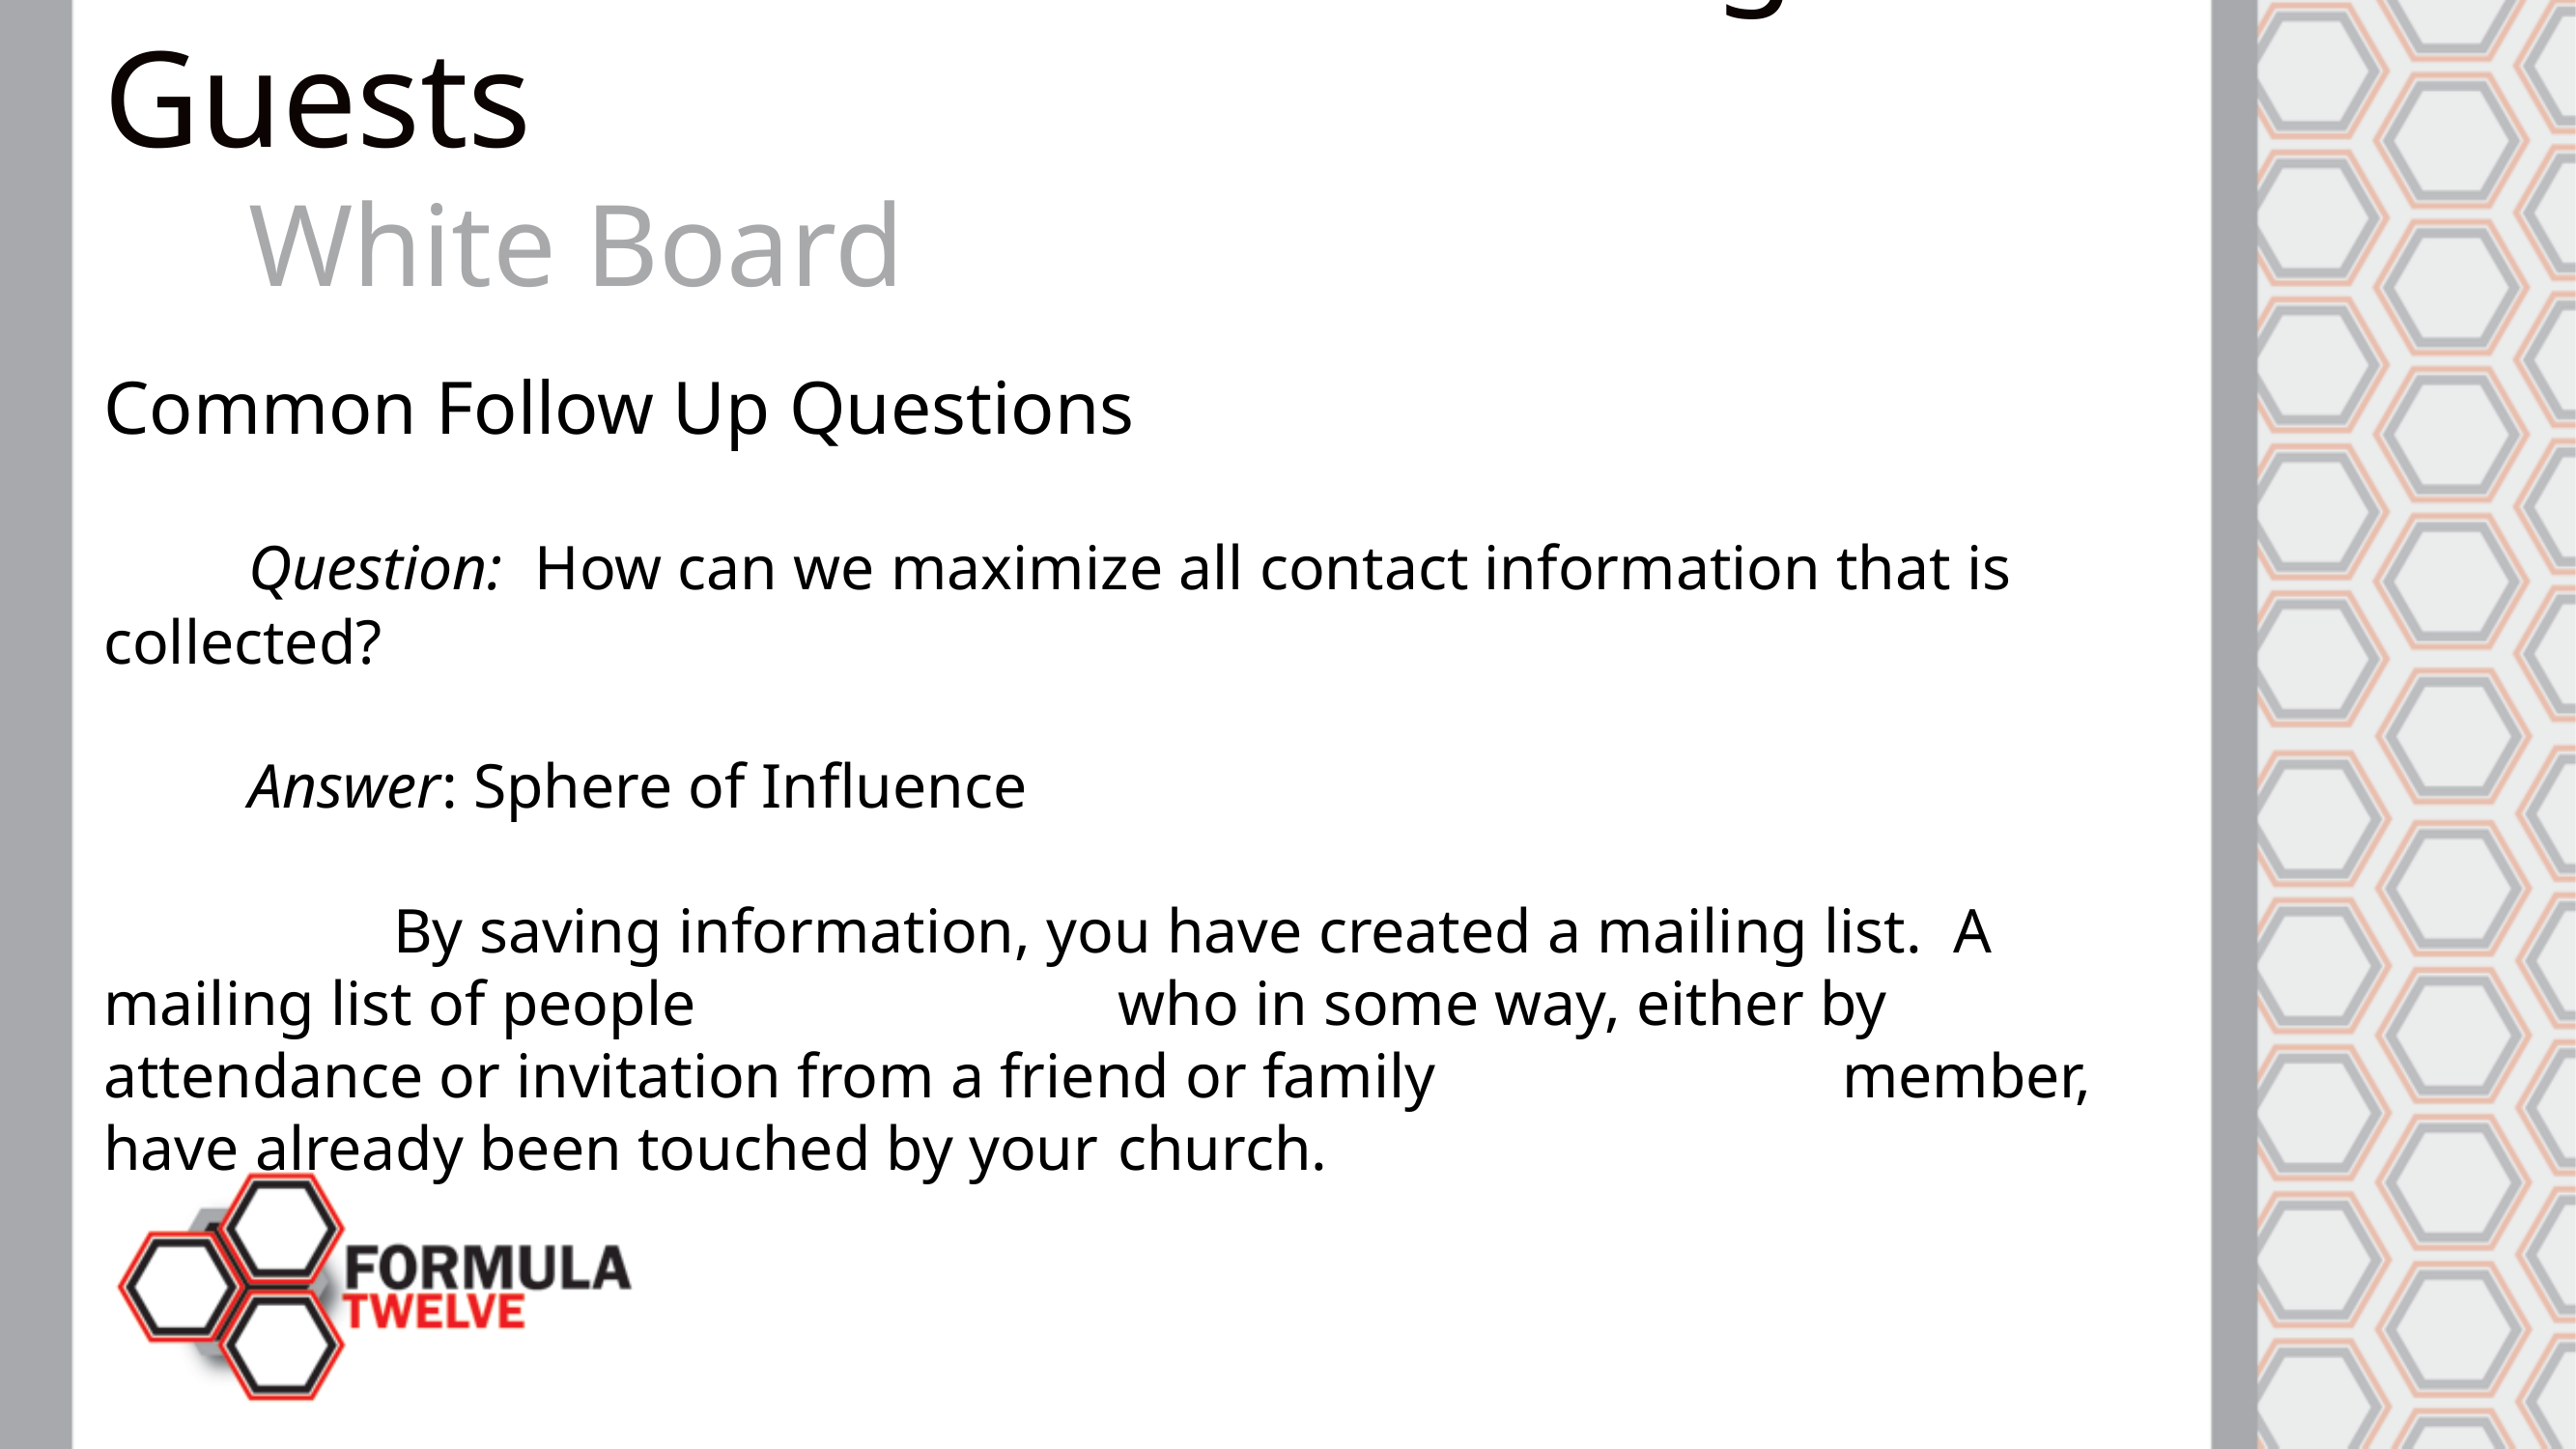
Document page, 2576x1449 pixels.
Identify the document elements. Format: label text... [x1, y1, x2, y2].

picture [0, 0, 2576, 1449]
text_box The Formula of Connecting Guests White Board Common Follow Up Questions Question: How can we maximize all contact information that is collected? Answer: Sphere of Influence By saving information, you have created a mailing list. A mailing list of people who in some way, either by attendance or invitation from a friend or family member, have already been touched by your church. [96, 0, 2194, 1191]
